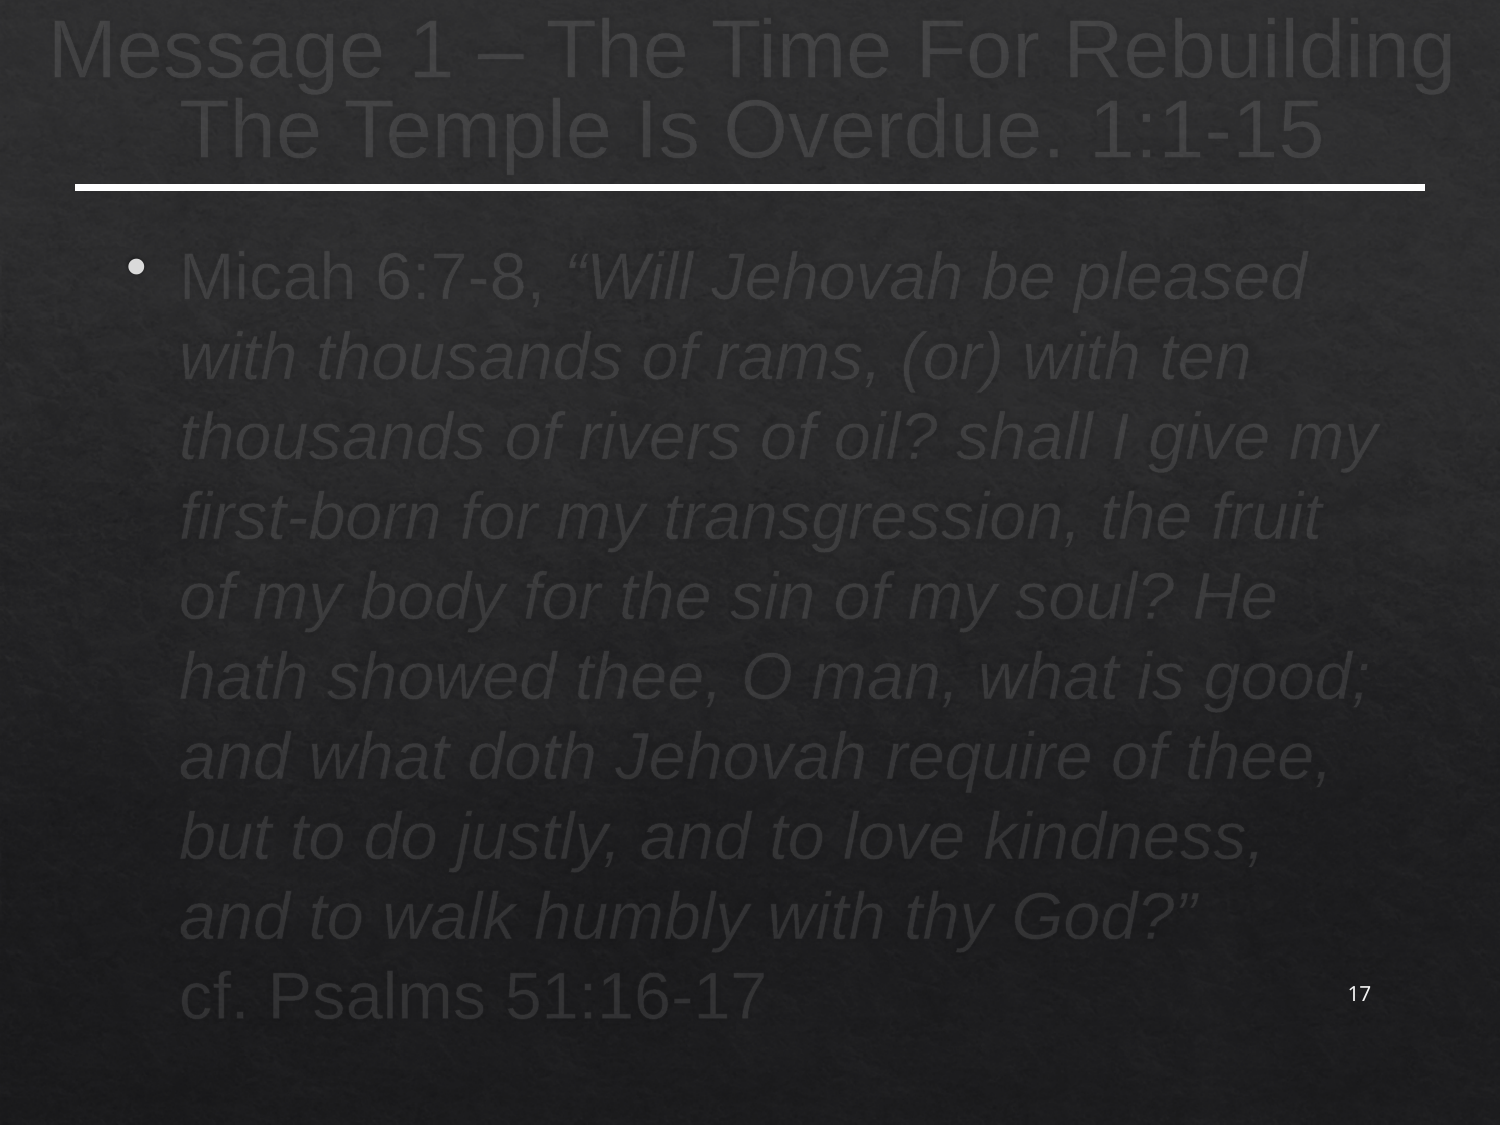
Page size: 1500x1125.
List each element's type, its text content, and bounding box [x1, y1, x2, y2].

slide_number 17 [1293, 965, 1387, 1025]
title Message 1 – The Time For Rebuilding The Temple Is Overdue. 1:1-15 [30, 0, 1474, 196]
list Micah 6:7-8, “Will Jehovah be pleased with thousands of rams, (or) with ten thousands of rivers of oil? shall I give my first-born for my transgression, the fruit of my body for the sin of my soul? He hath showed thee, O man, what is good; and what doth Jehovah require of thee, but to do justly, and to love kindness, and to walk humbly with thy God?” cf. Psalms 51:16-17 [107, 224, 1396, 1040]
